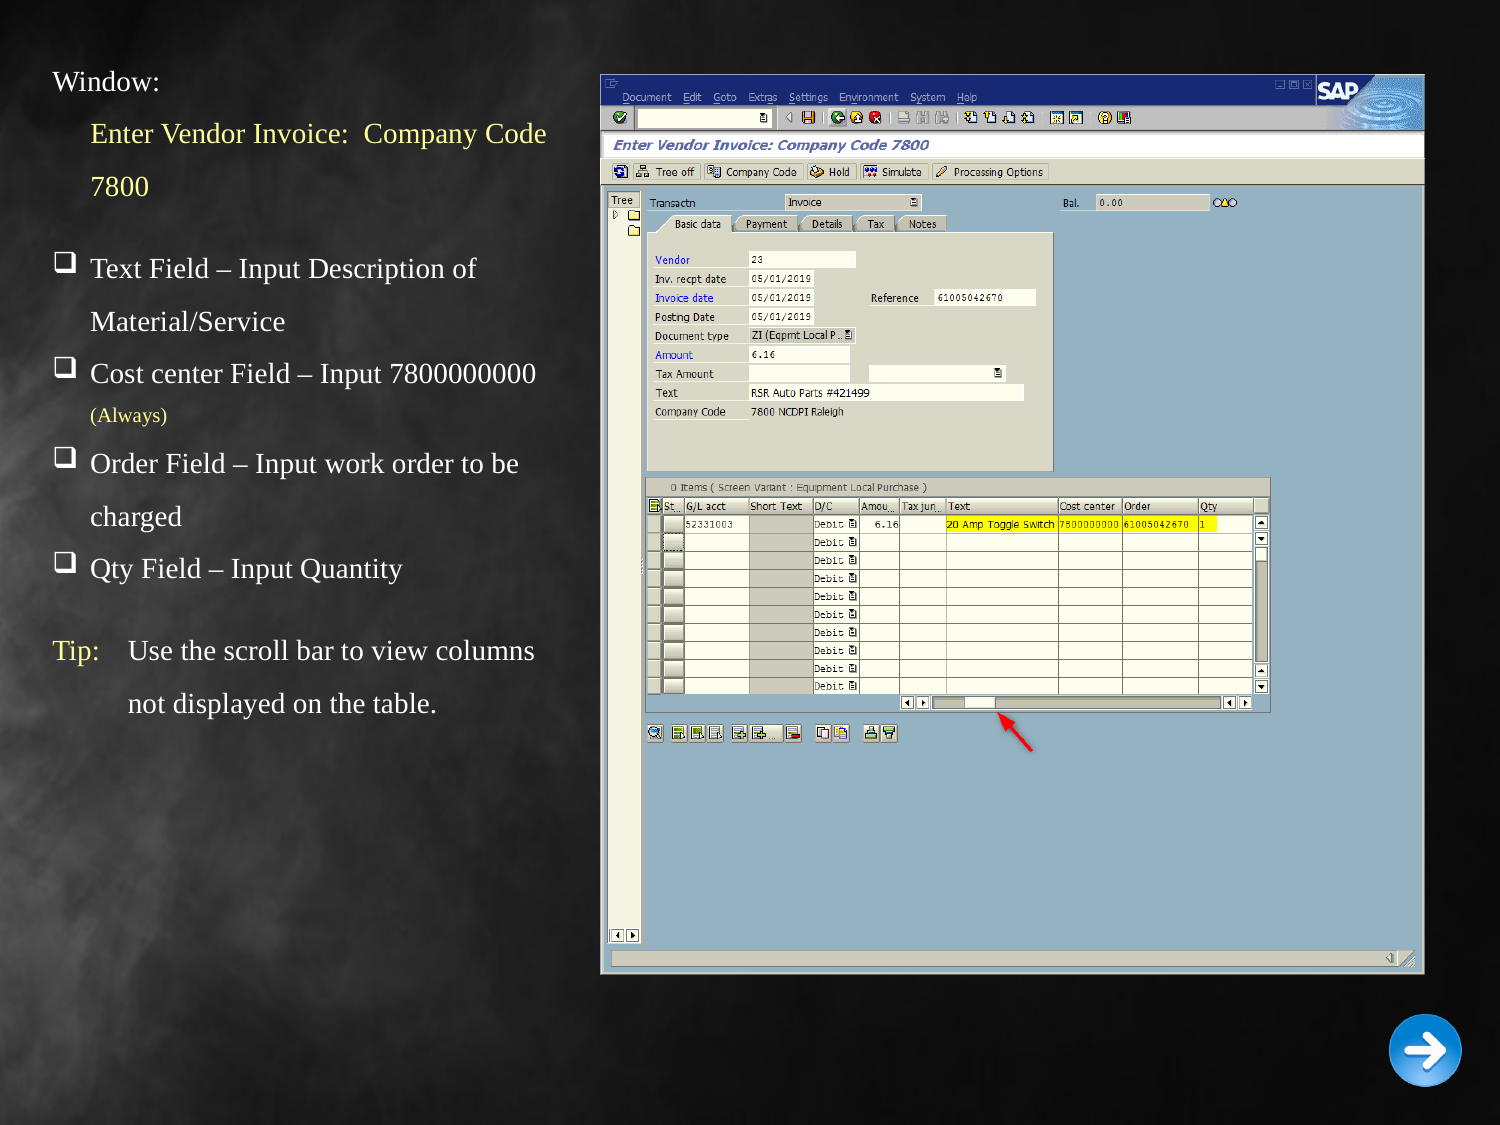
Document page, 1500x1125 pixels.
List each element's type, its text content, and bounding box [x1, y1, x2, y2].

text_box Window: Enter Vendor Invoice: Company Code 7800 Text Field – Input Description of Material/Service Cost center Field – Input 7800000000 (Always) Order Field – Input work order to be charged Qty Field – Input Quantity Tip: Use the scroll bar to view columns not displayed on the table. [37, 37, 563, 1088]
picture [0, 0, 1500, 1125]
